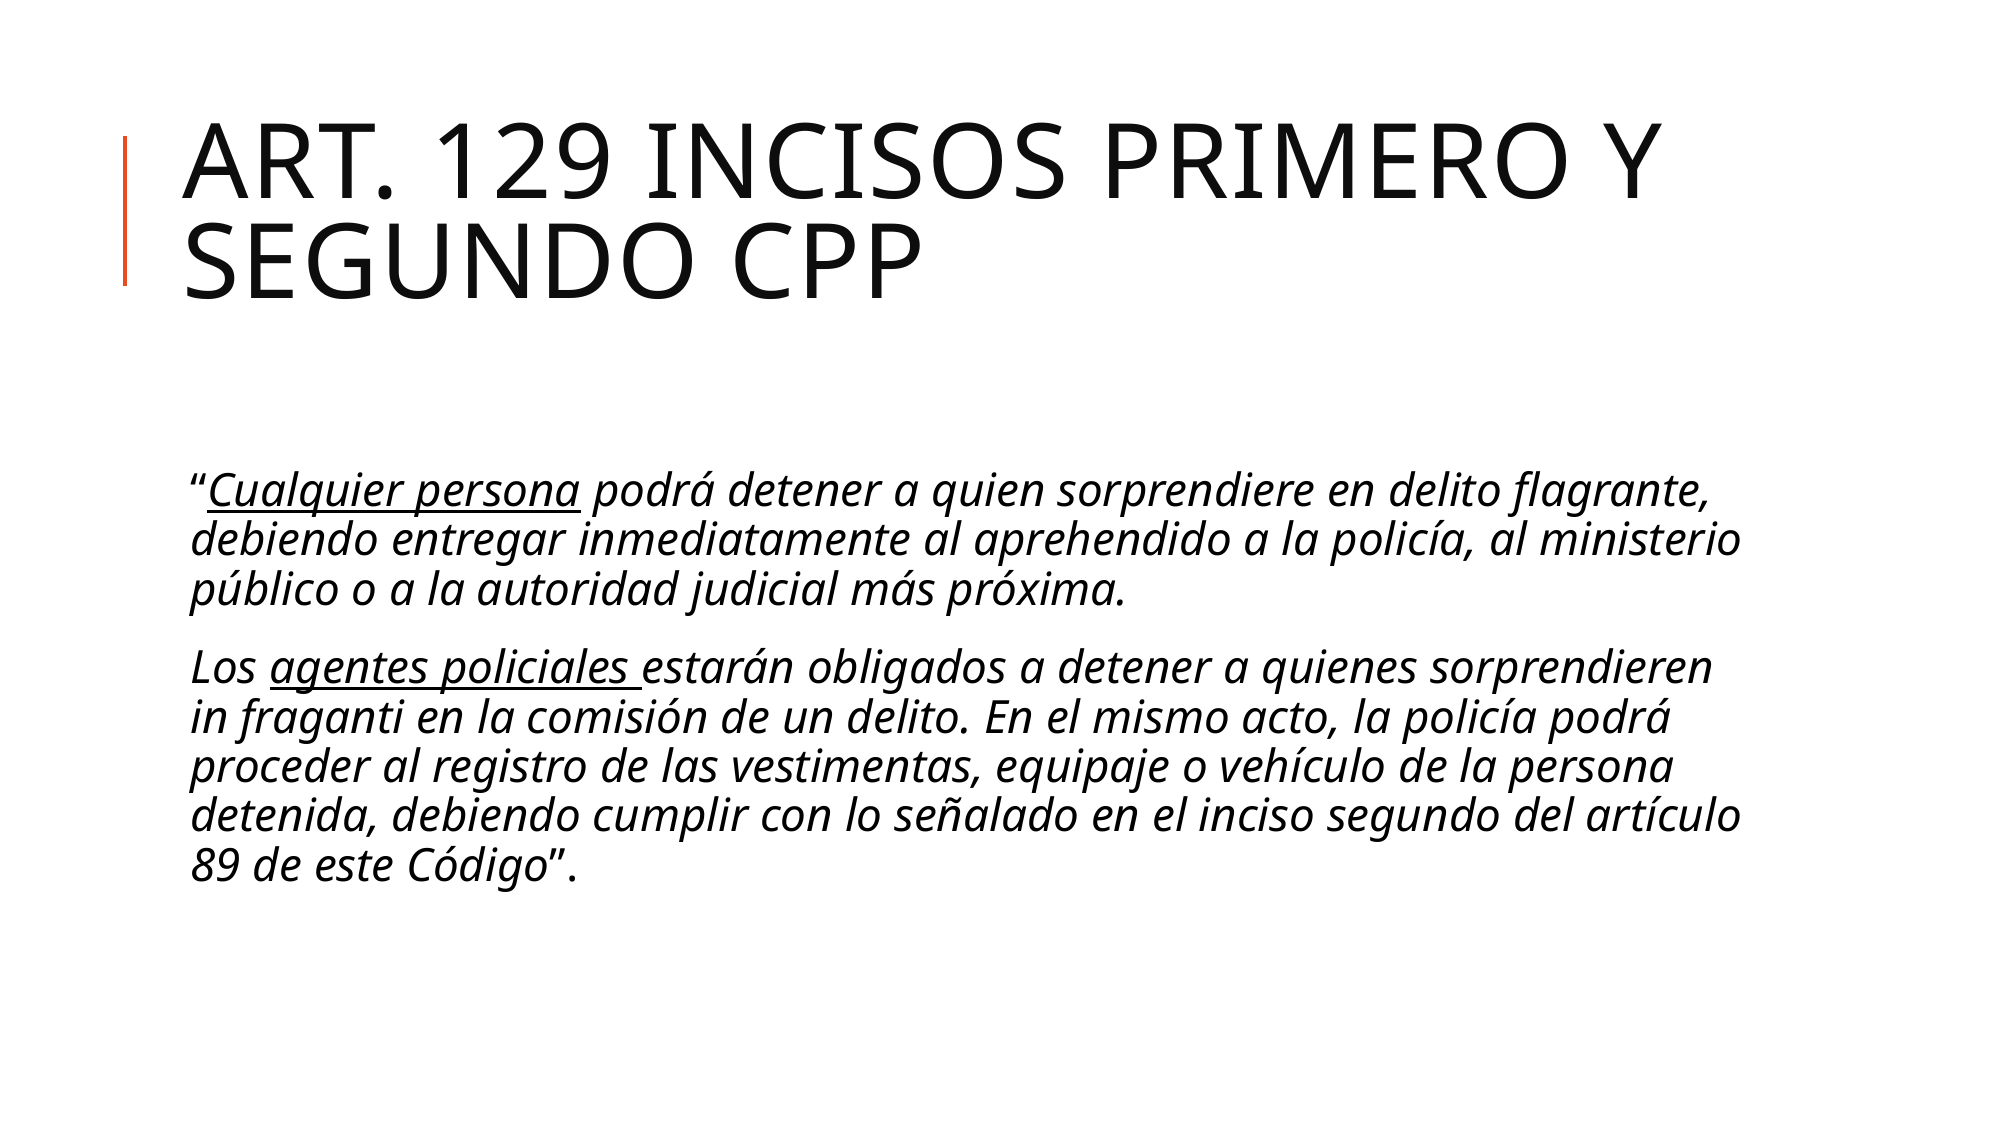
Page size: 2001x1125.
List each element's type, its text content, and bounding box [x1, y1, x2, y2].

title ART. 129 INCISOS PRIMERO Y SEGUNDO CPP [168, 96, 1763, 342]
list “Cualquier persona podrá detener a quien sorprendiere en delito flagrante, debiendo entregar inmediatamente al aprehendido a la policía, al ministerio público o a la autoridad judicial más próxima. Los agentes policiales estarán obligados a detener a quienes sorprendieren in fraganti en la comisión de un delito. En el mismo acto, la policía podrá proceder al registro de las vestimentas, equipaje o vehículo de la persona detenida, debiendo cumplir con lo señalado en el inciso segundo del artículo 89 de este Código”. [168, 375, 1763, 1035]
